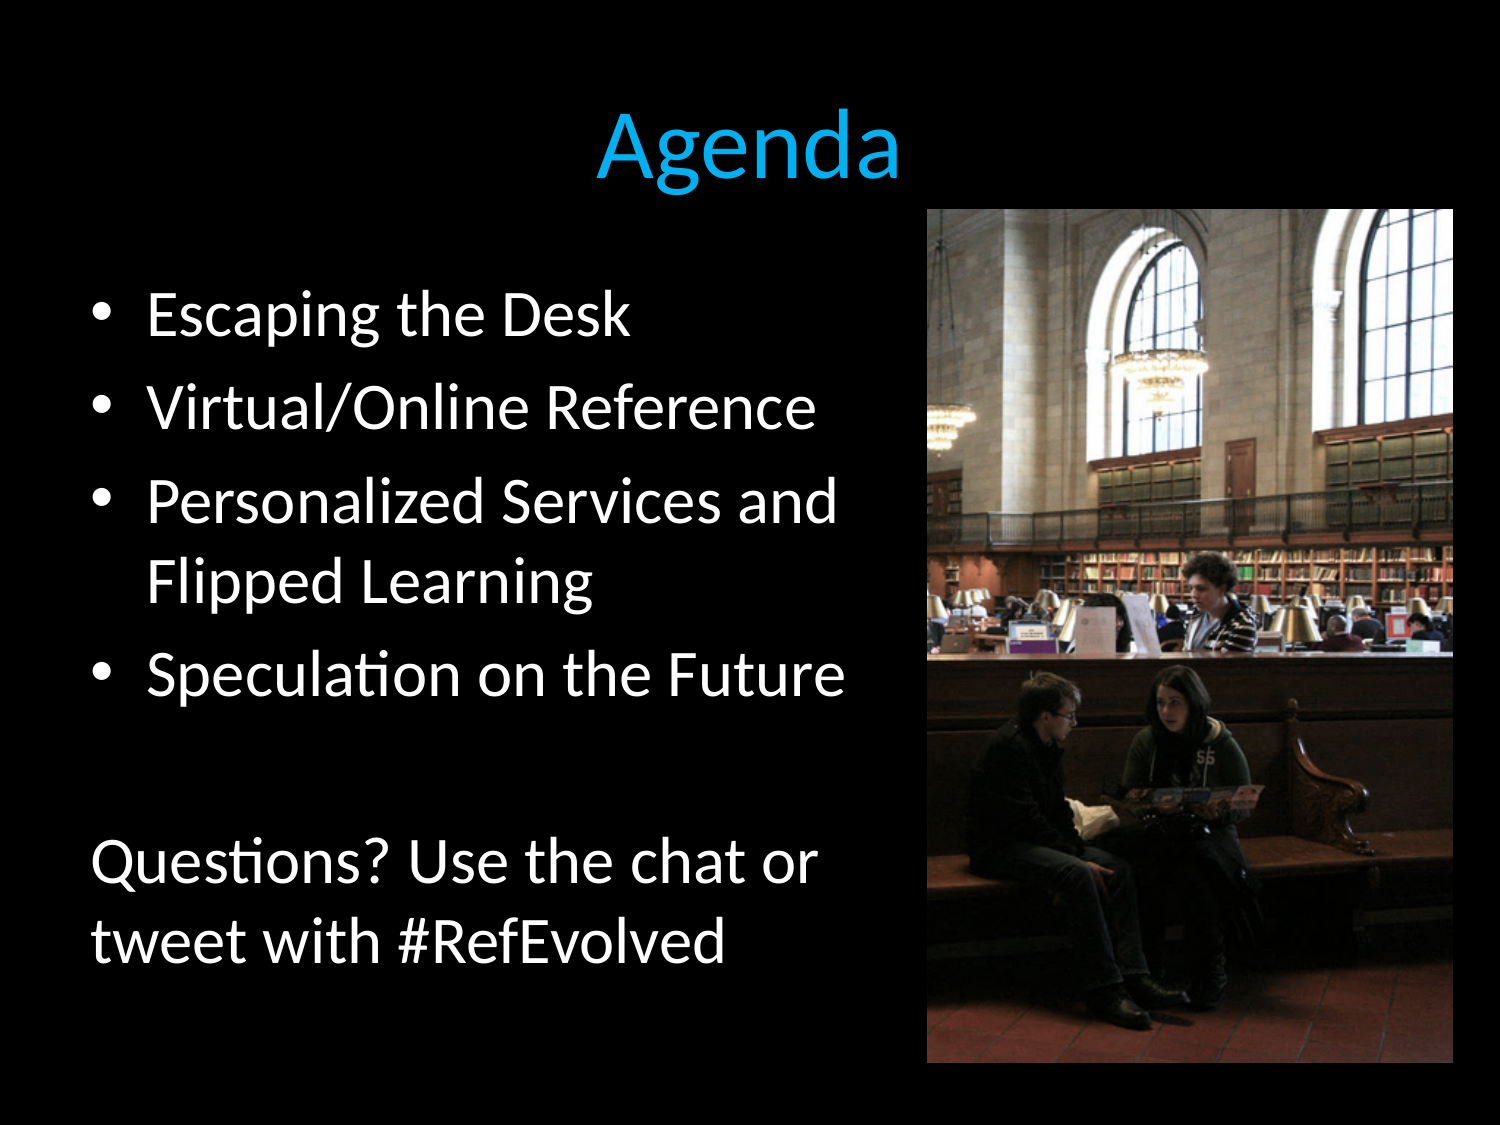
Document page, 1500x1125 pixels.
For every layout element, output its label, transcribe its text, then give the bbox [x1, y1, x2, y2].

picture [927, 209, 1453, 1063]
list Escaping the Desk Virtual/Online Reference Personalized Services and Flipped Learning Speculation on the Future Questions? Use the chat or tweet with #RefEvolved [75, 262, 888, 1005]
title Agenda [75, 45, 1425, 233]
